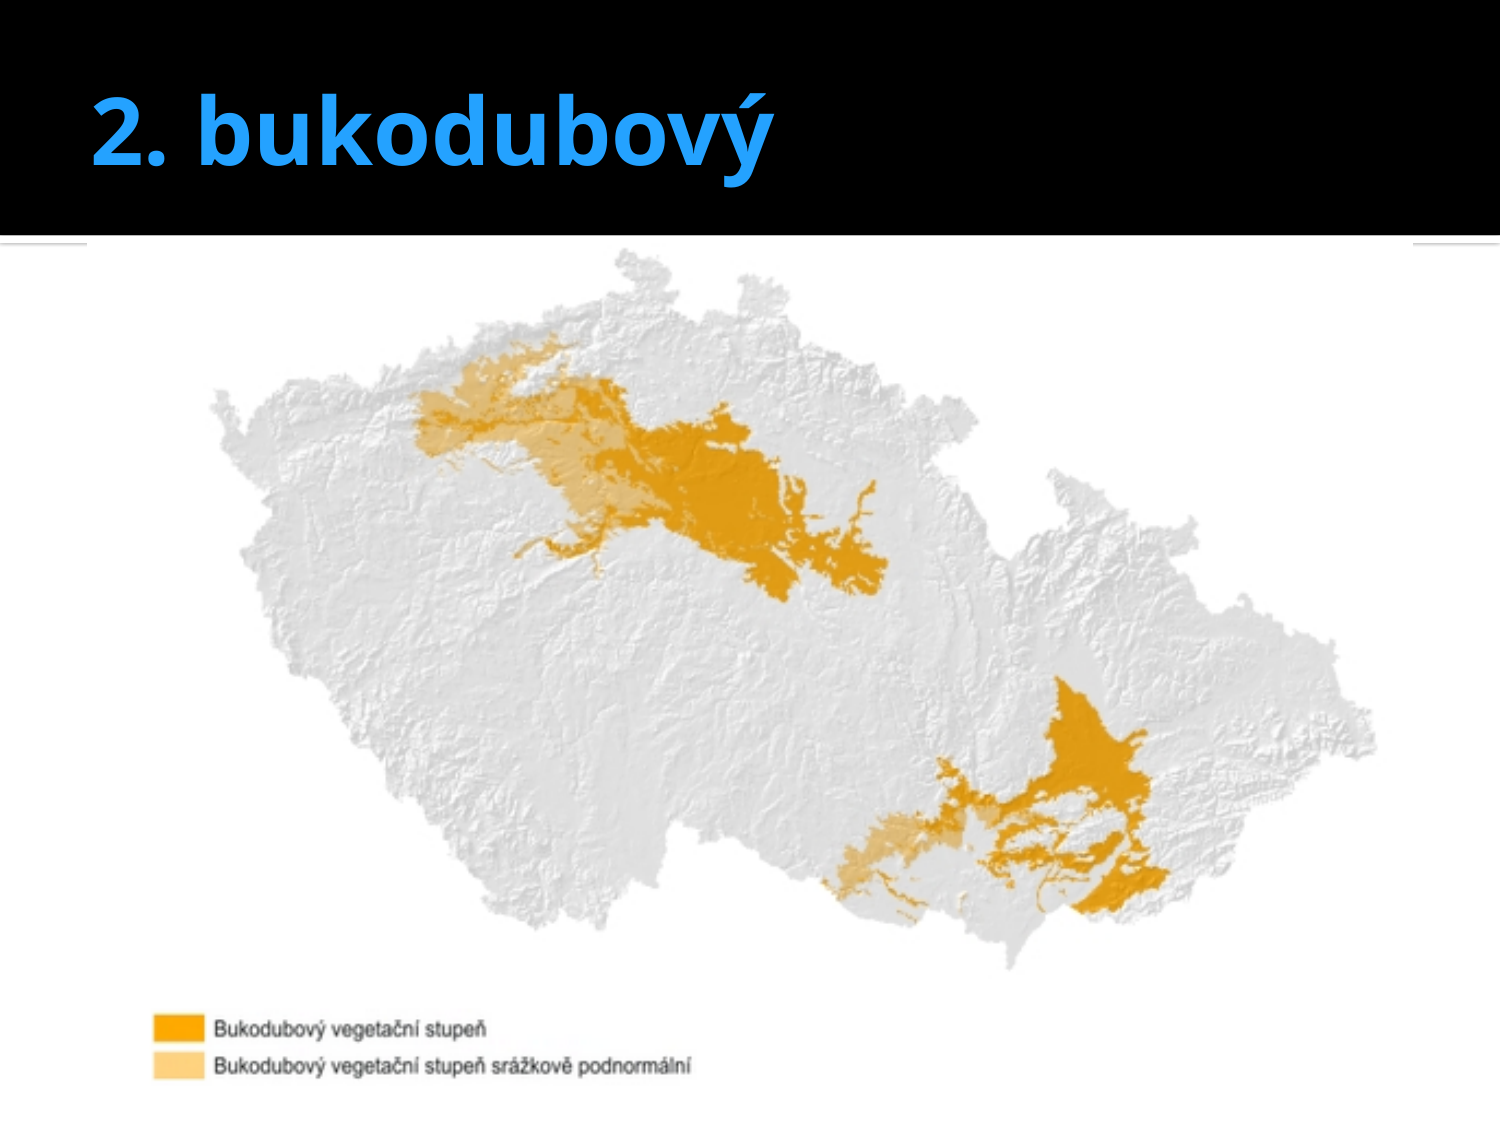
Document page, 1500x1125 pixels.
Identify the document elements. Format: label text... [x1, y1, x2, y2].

title 2. bukodubový [75, 25, 1425, 231]
picture [87, 240, 1413, 1101]
